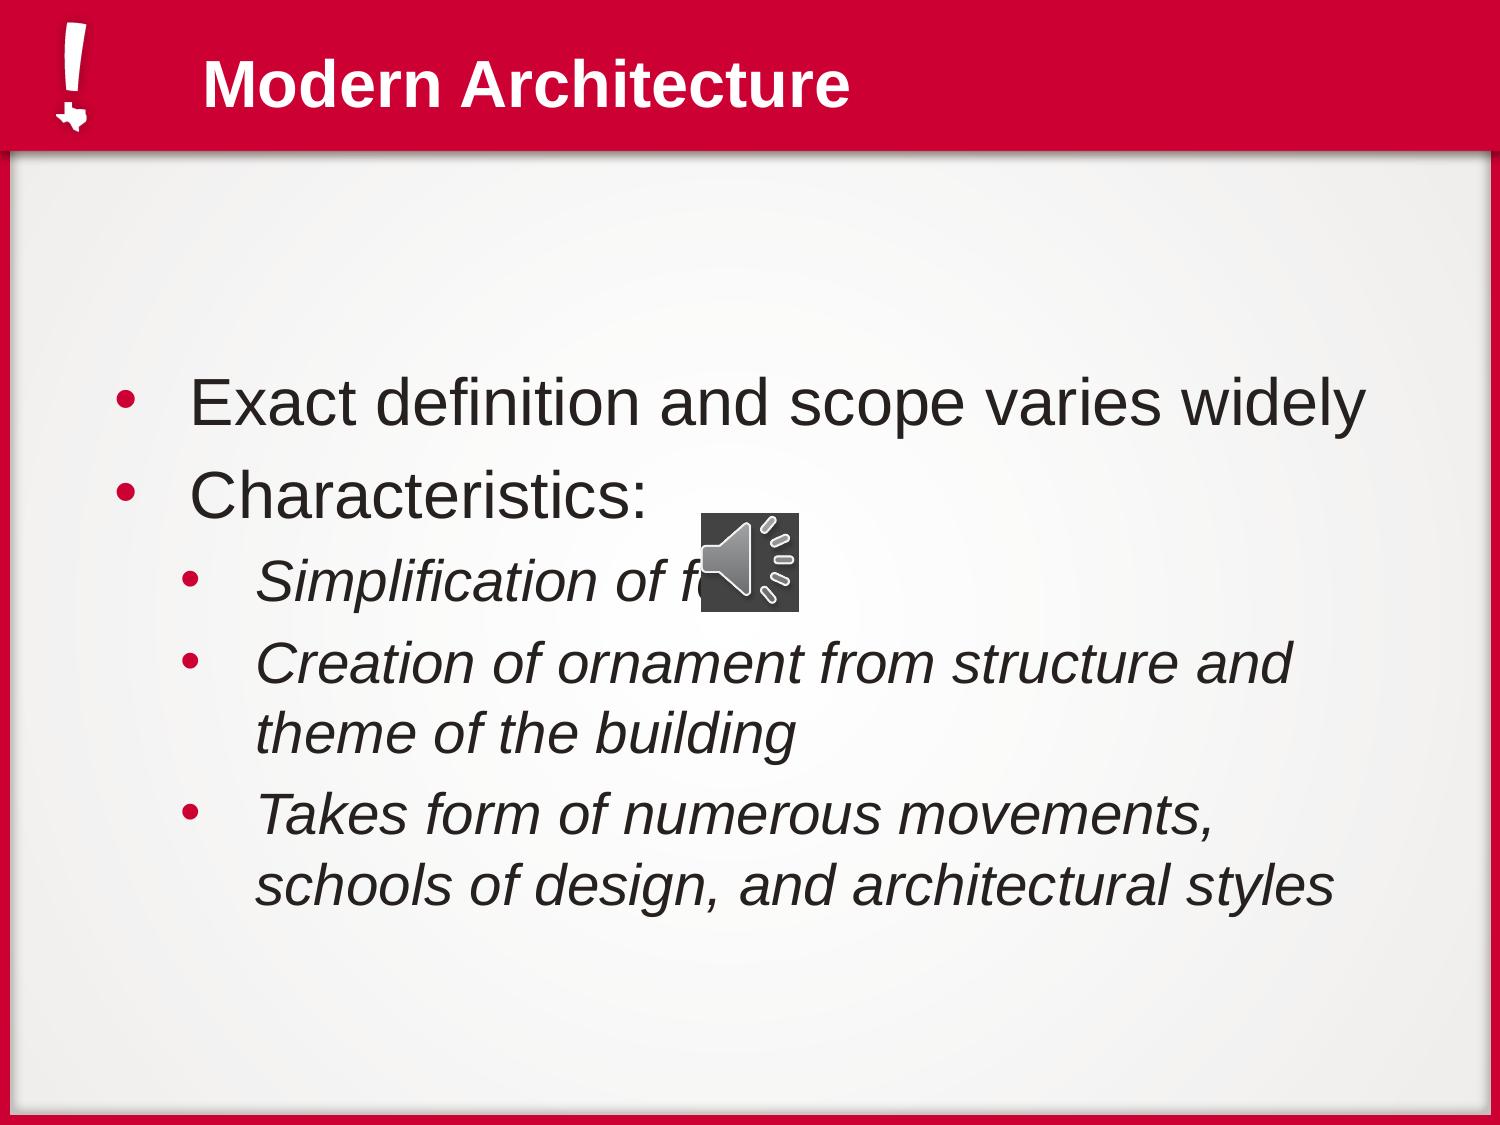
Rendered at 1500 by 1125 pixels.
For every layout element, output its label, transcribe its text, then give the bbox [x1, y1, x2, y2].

picture [0, 0, 1500, 1125]
title Modern Architecture [187, 33, 1425, 130]
list Exact definition and scope varies widely Characteristics: Simplification of form Creation of ornament from structure and theme of the building Takes form of numerous movements, schools of design, and architectural styles [99, 212, 1425, 1063]
